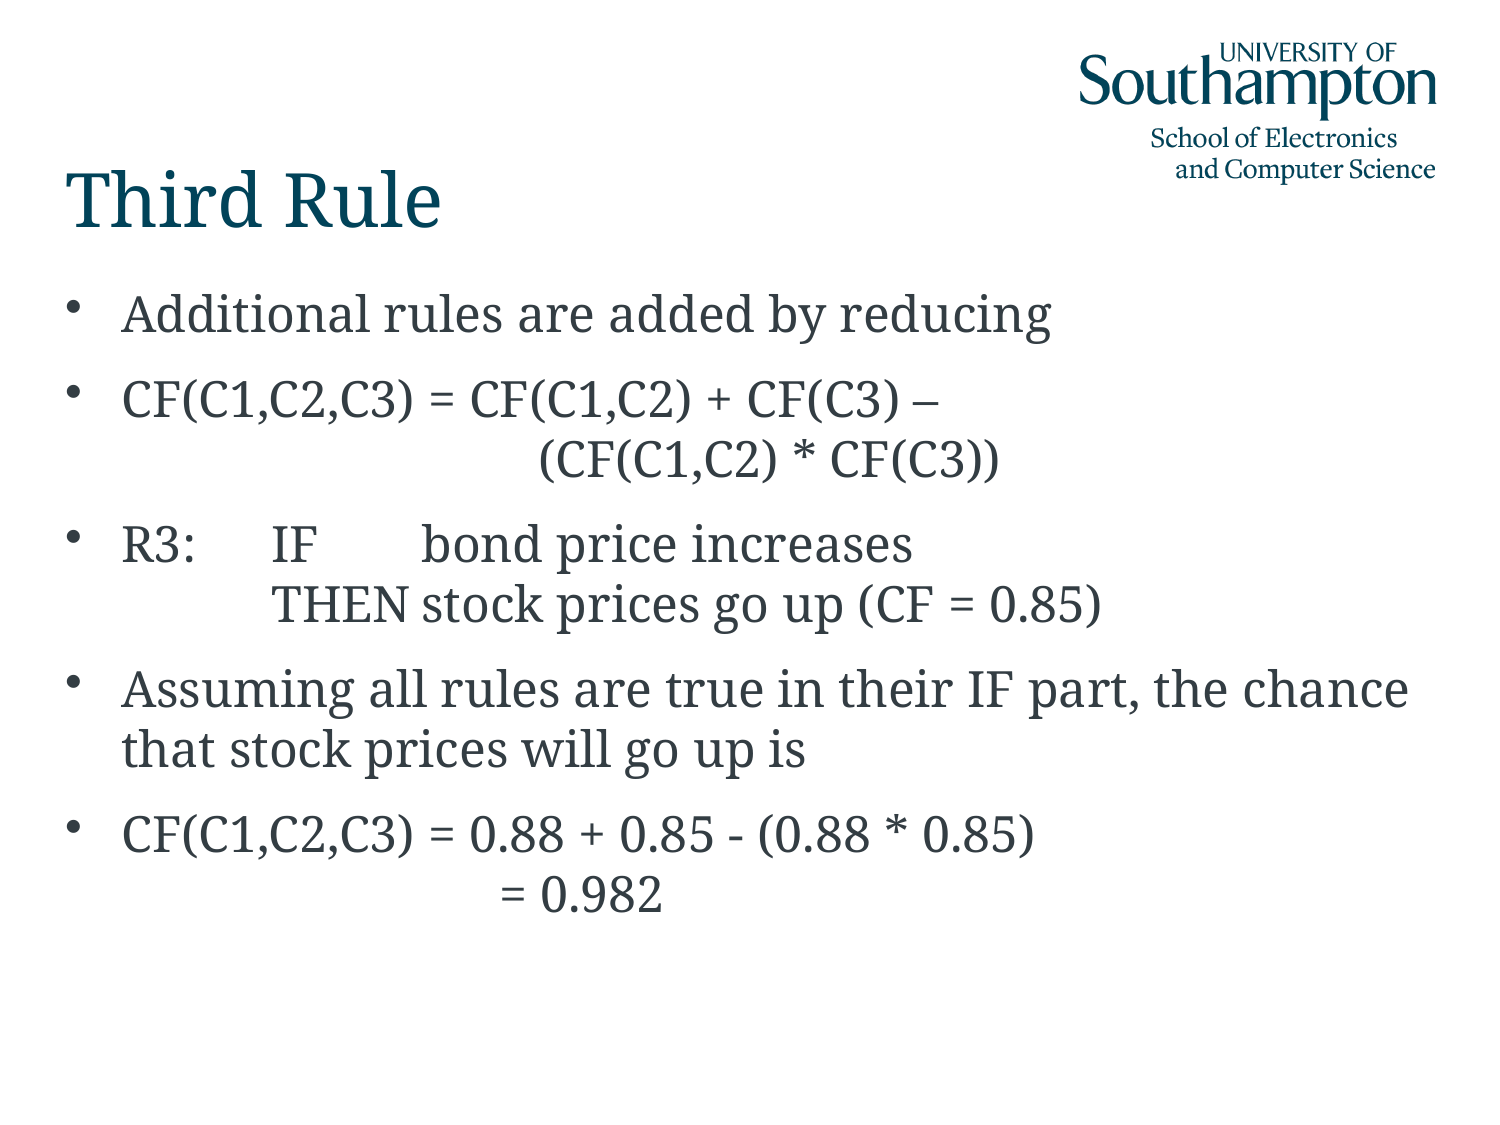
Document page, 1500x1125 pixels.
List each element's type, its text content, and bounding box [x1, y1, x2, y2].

title Third Rule [50, 149, 1450, 250]
picture [1080, 71, 1102, 101]
picture [1242, 42, 1251, 53]
picture [1080, 42, 1437, 149]
list Additional rules are added by reducing CF(C1,C2,C3) = CF(C1,C2) + CF(C3) – (CF(C1,C2) * CF(C3)) R3: IF bond price increases THEN stock prices go up (CF = 0.85) Assuming all rules are true in their IF part, the chance that stock prices will go up is CF(C1,C2,C3) = 0.88 + 0.85 - (0.88 * 0.85) = 0.982 [50, 275, 1450, 1000]
